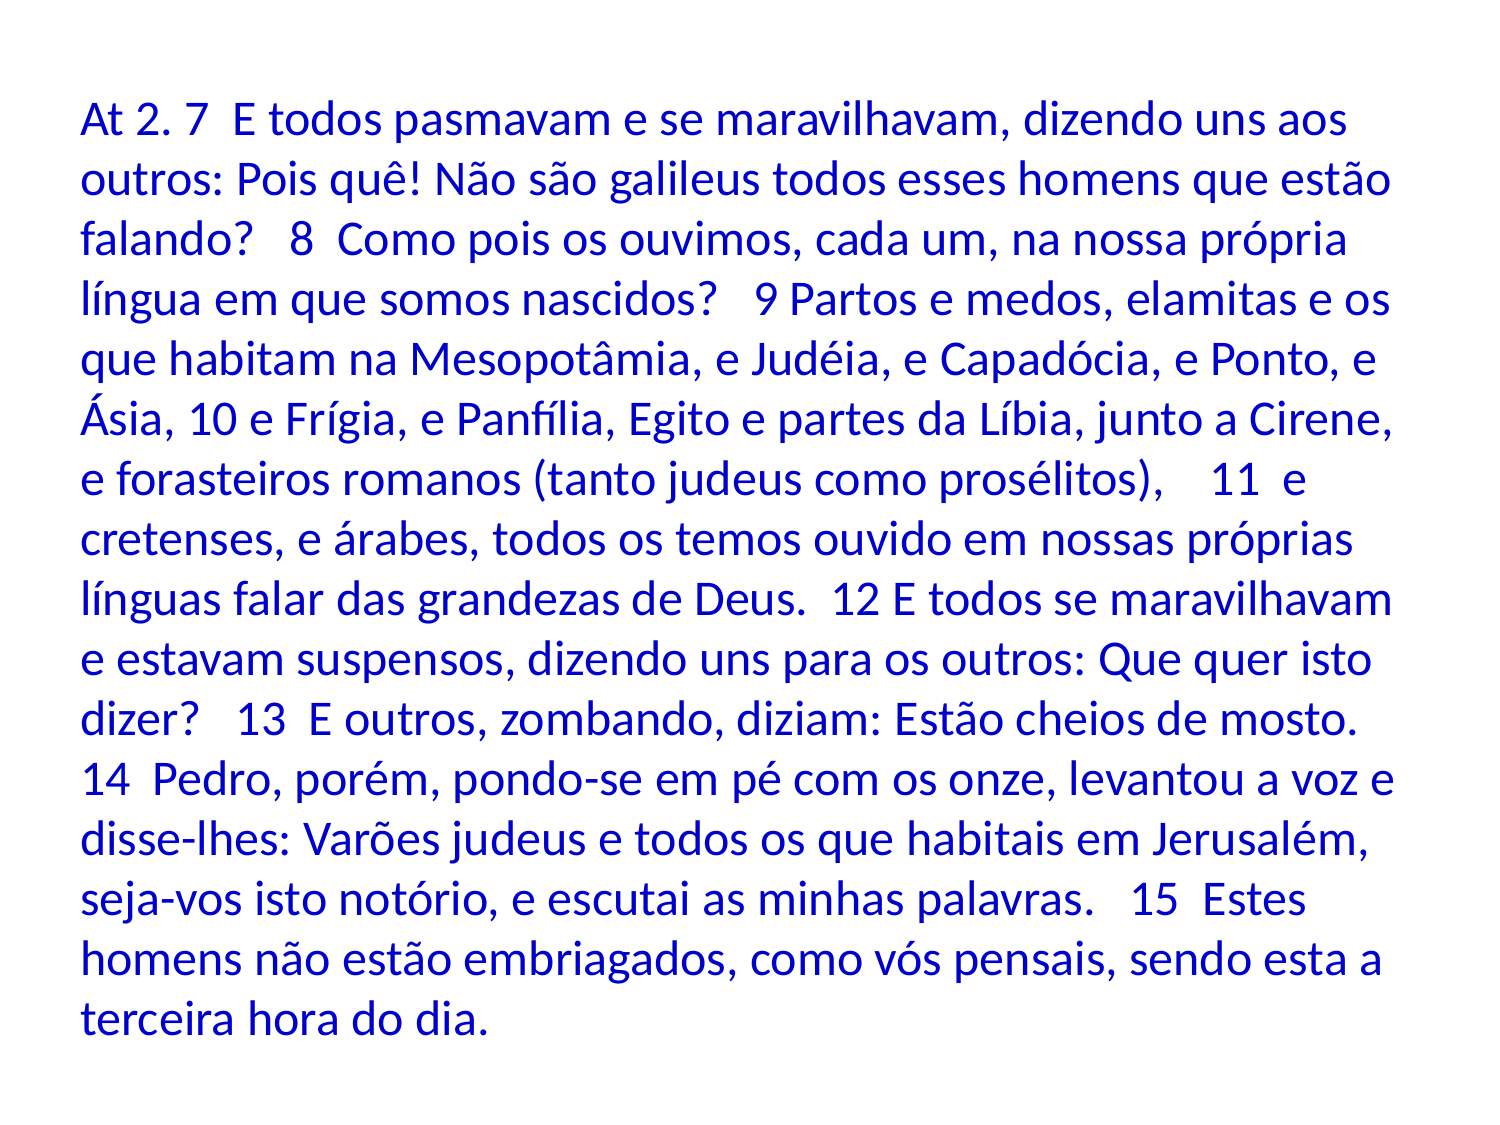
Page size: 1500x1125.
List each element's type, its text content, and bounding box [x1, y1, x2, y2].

list At 2. 7 E todos pasmavam e se maravilhavam, dizendo uns aos outros: Pois quê! Não são galileus todos esses homens que estão falando? 8 Como pois os ouvimos, cada um, na nossa própria língua em que somos nascidos? 9 Partos e medos, elamitas e os que habitam na Mesopotâmia, e Judéia, e Capadócia, e Ponto, e Ásia, 10 e Frígia, e Panfília, Egito e partes da Líbia, junto a Cirene, e forasteiros romanos (tanto judeus como prosélitos), 11 e cretenses, e árabes, todos os temos ouvido em nossas próprias línguas falar das grandezas de Deus. 12 E todos se maravilhavam e estavam suspensos, dizendo uns para os outros: Que quer isto dizer? 13 E outros, zombando, diziam: Estão cheios de mosto. 14 Pedro, porém, pondo-se em pé com os onze, levantou a voz e disse-lhes: Varões judeus e todos os que habitais em Jerusalém, seja-vos isto notório, e escutai as minhas palavras. 15 Estes homens não estão embriagados, como vós pensais, sendo esta a terceira hora do dia. [64, 78, 1415, 1047]
